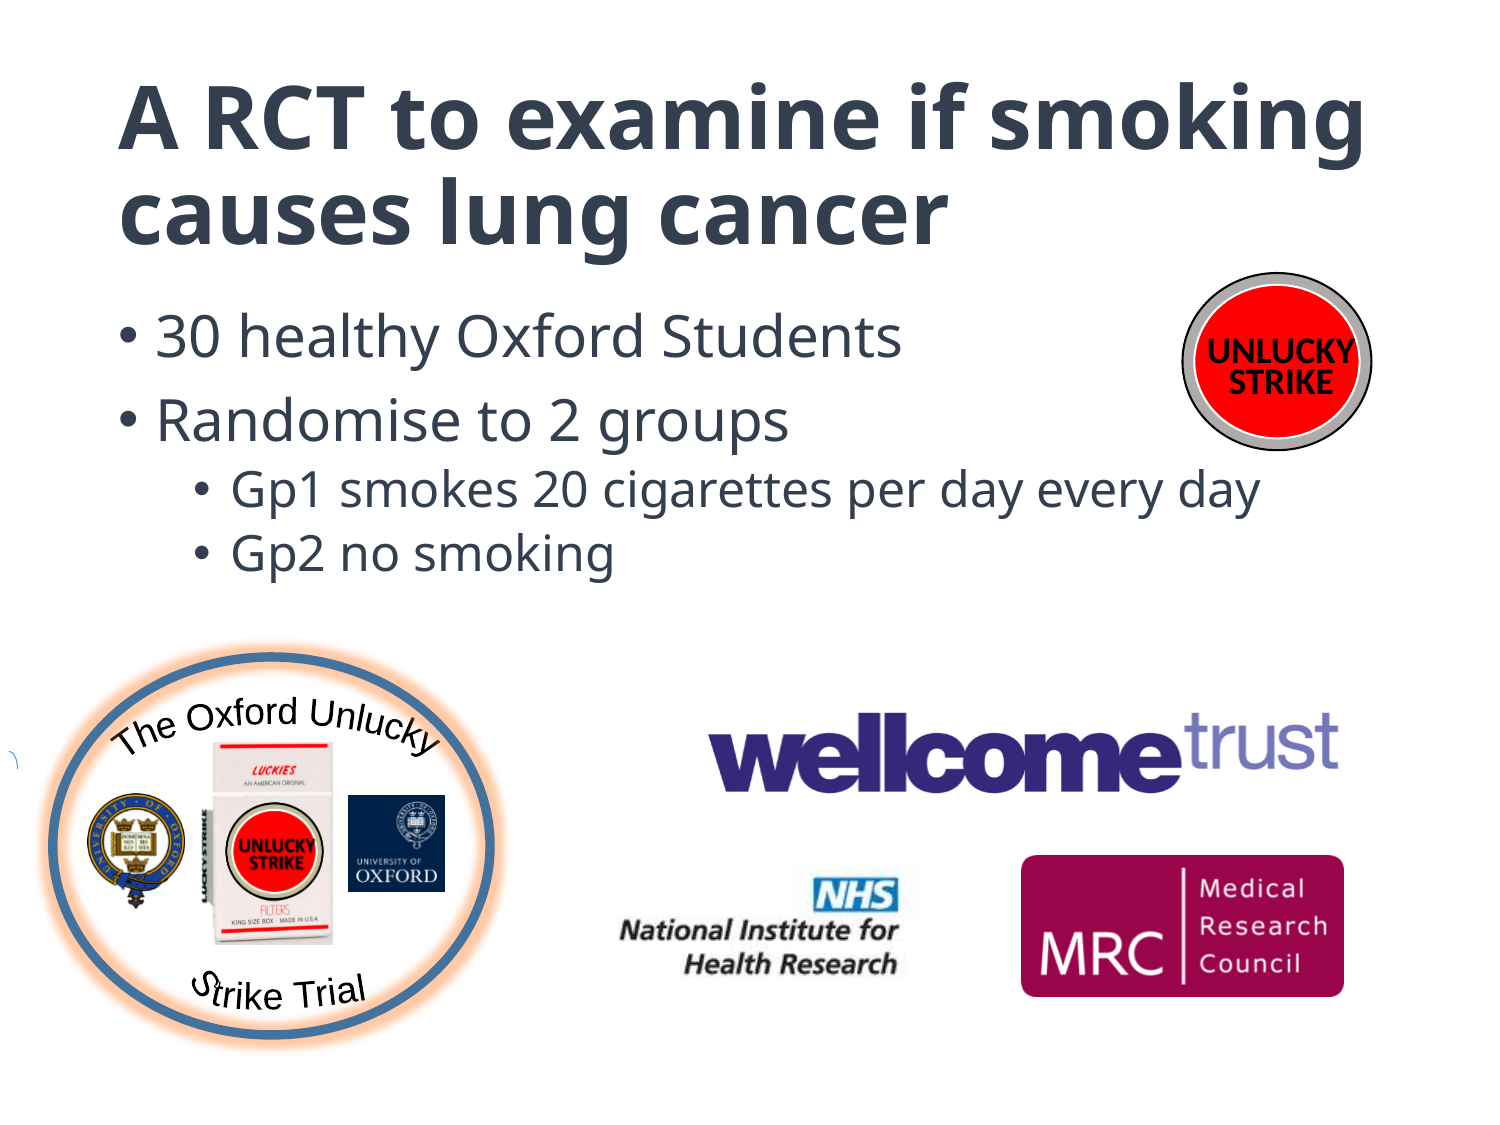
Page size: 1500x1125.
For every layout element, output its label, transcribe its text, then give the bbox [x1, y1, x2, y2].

title A RCT to examine if smoking causes lung cancer [103, 59, 1397, 278]
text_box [0, 656, 500, 1035]
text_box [1182, 272, 1372, 451]
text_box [593, 706, 1344, 1035]
list 30 healthy Oxford Students Randomise to 2 groups Gp1 smokes 20 cigarettes per day every day Gp2 no smoking [103, 299, 1397, 1014]
